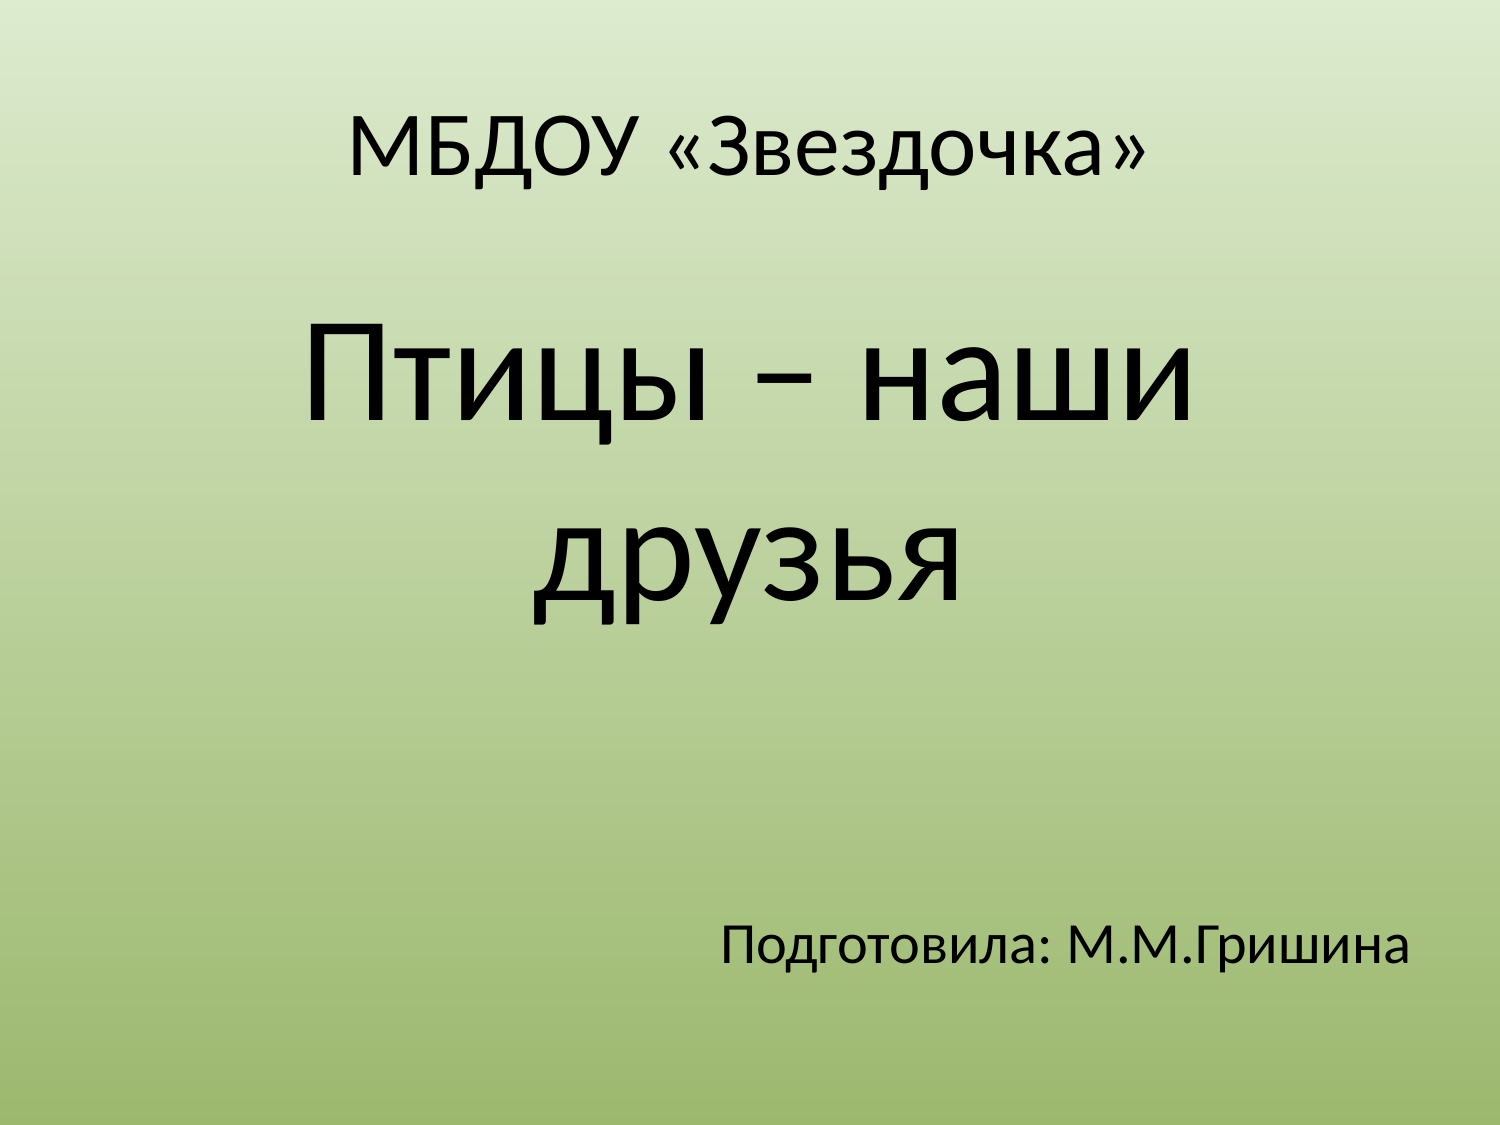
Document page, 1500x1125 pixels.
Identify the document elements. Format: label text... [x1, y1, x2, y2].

list Птицы – наши друзья [75, 262, 1425, 1005]
title МБДОУ «Звездочка» [75, 45, 1425, 233]
text_box Подготовила: М.М.Гришина [76, 846, 1427, 1034]
